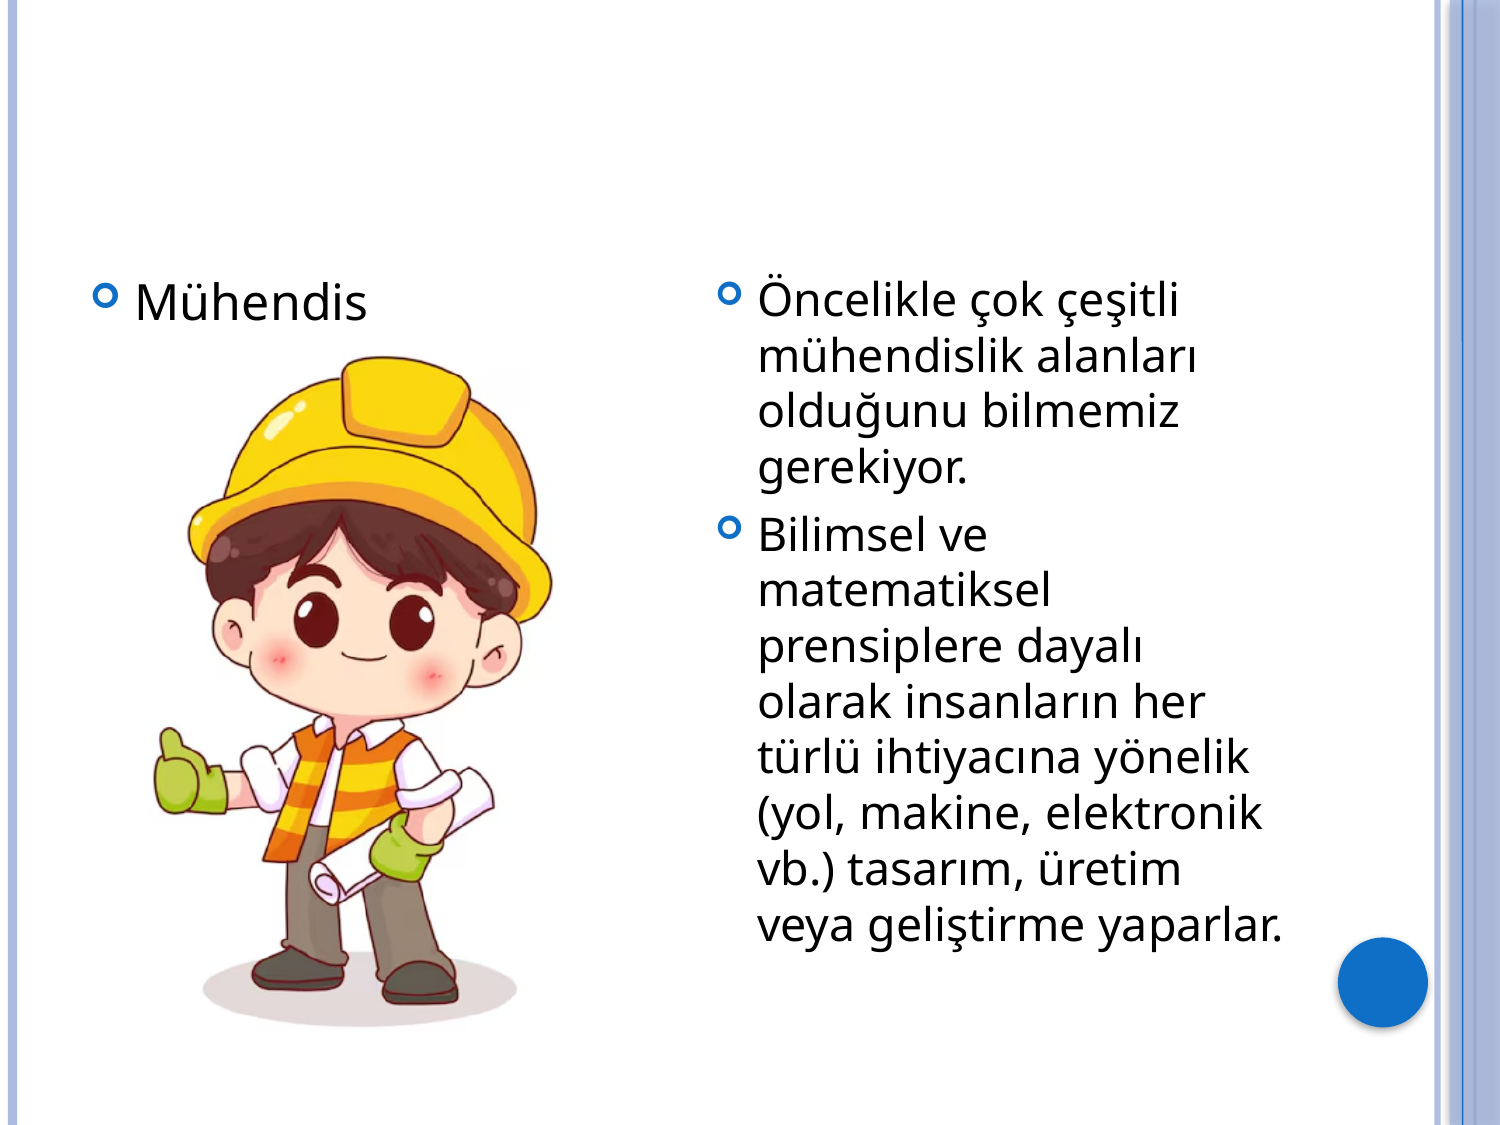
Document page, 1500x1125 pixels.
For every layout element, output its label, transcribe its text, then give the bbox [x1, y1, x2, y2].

picture [56, 318, 656, 1071]
list Öncelikle çok çeşitli mühendislik alanları olduğunu bilmemiz gerekiyor. Bilimsel ve matematiksel prensiplere dayalı olarak insanların her türlü ihtiyacına yönelik (yol, makine, elektronik vb.) tasarım, üretim veya geliştirme yaparlar. [700, 262, 1301, 1013]
list Mühendis [75, 262, 675, 1013]
